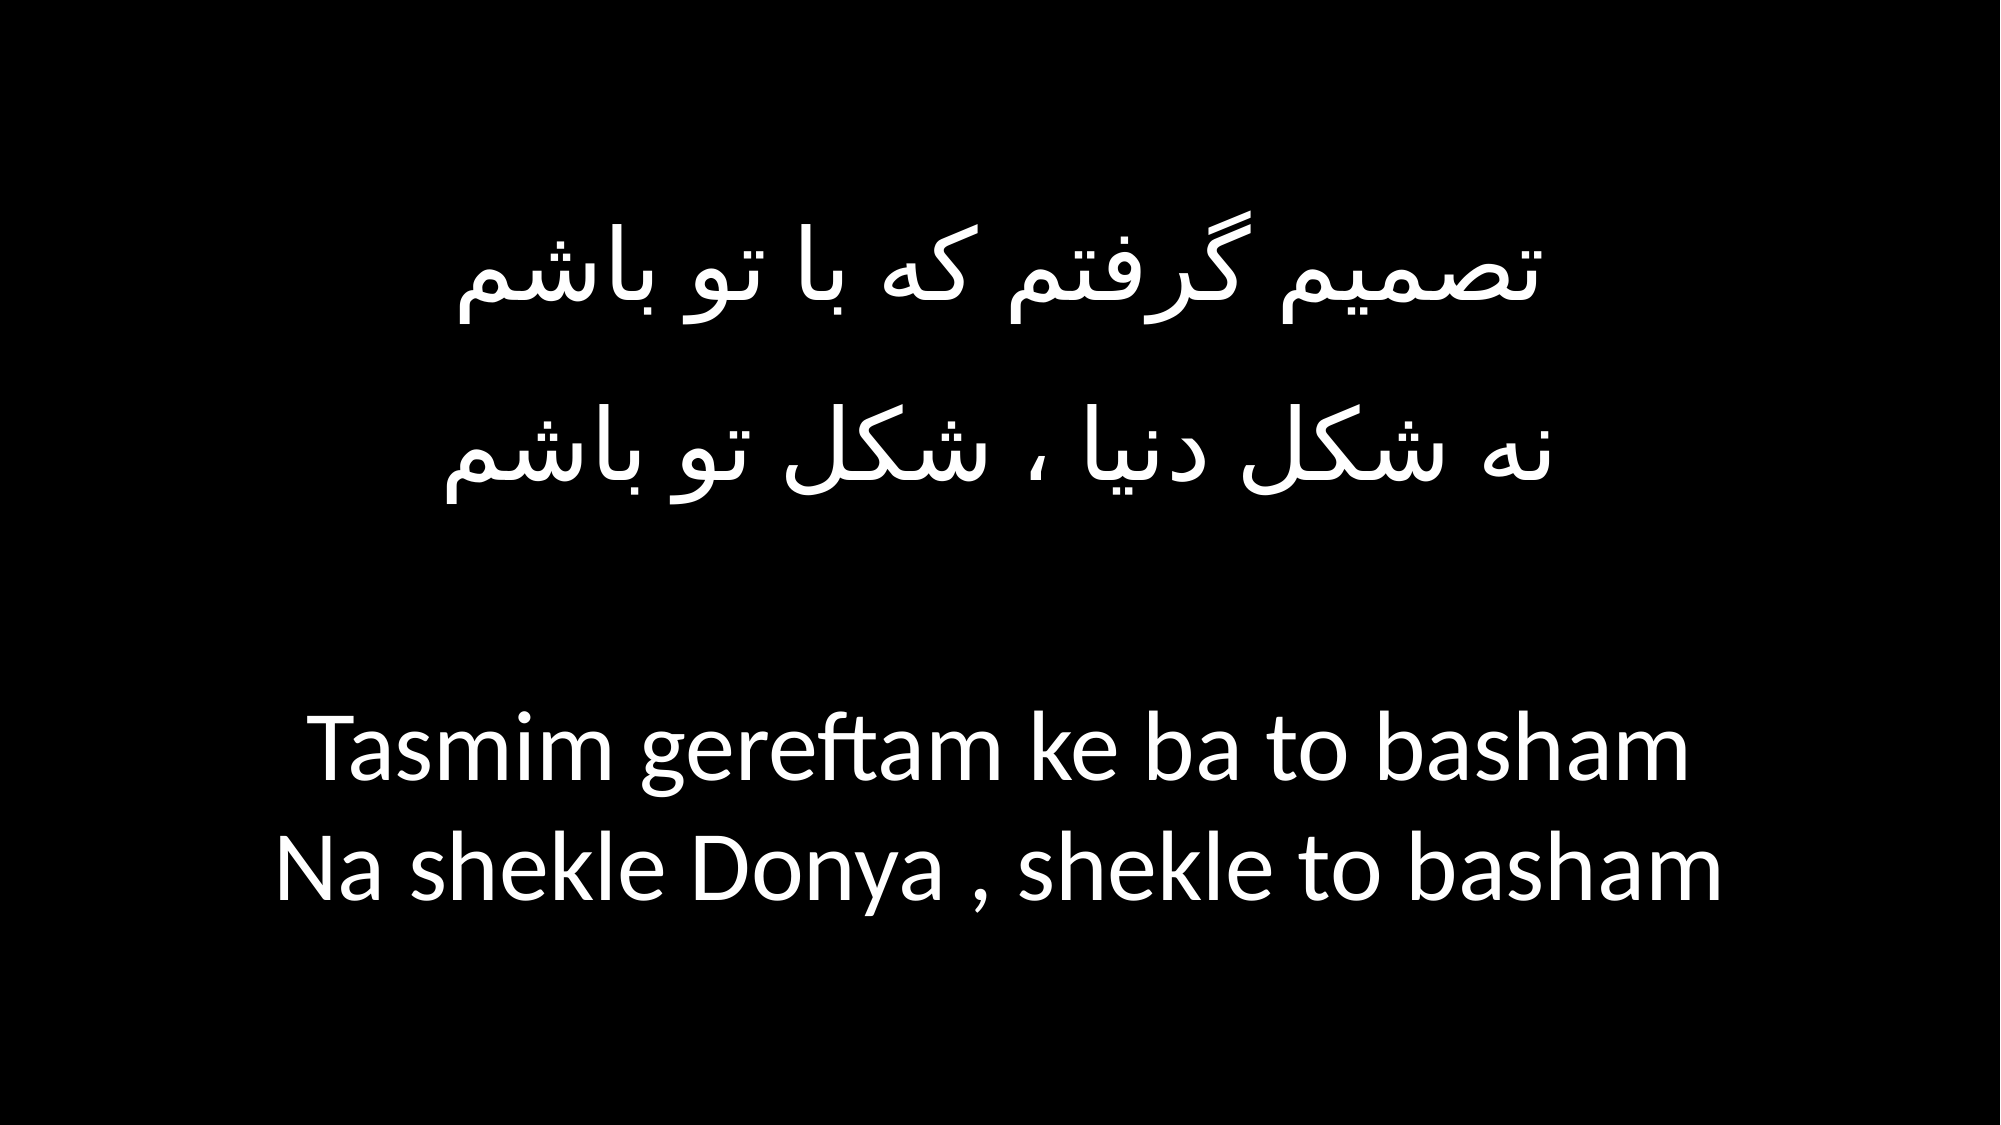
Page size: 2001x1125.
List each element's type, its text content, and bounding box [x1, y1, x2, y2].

text_box تصمیم گرفتم که با تو باشم نه شکل دنیا ، شکل تو باشم Tasmim gereftam ke ba to basham Na shekle Donya , shekle to basham [6, 132, 1994, 928]
